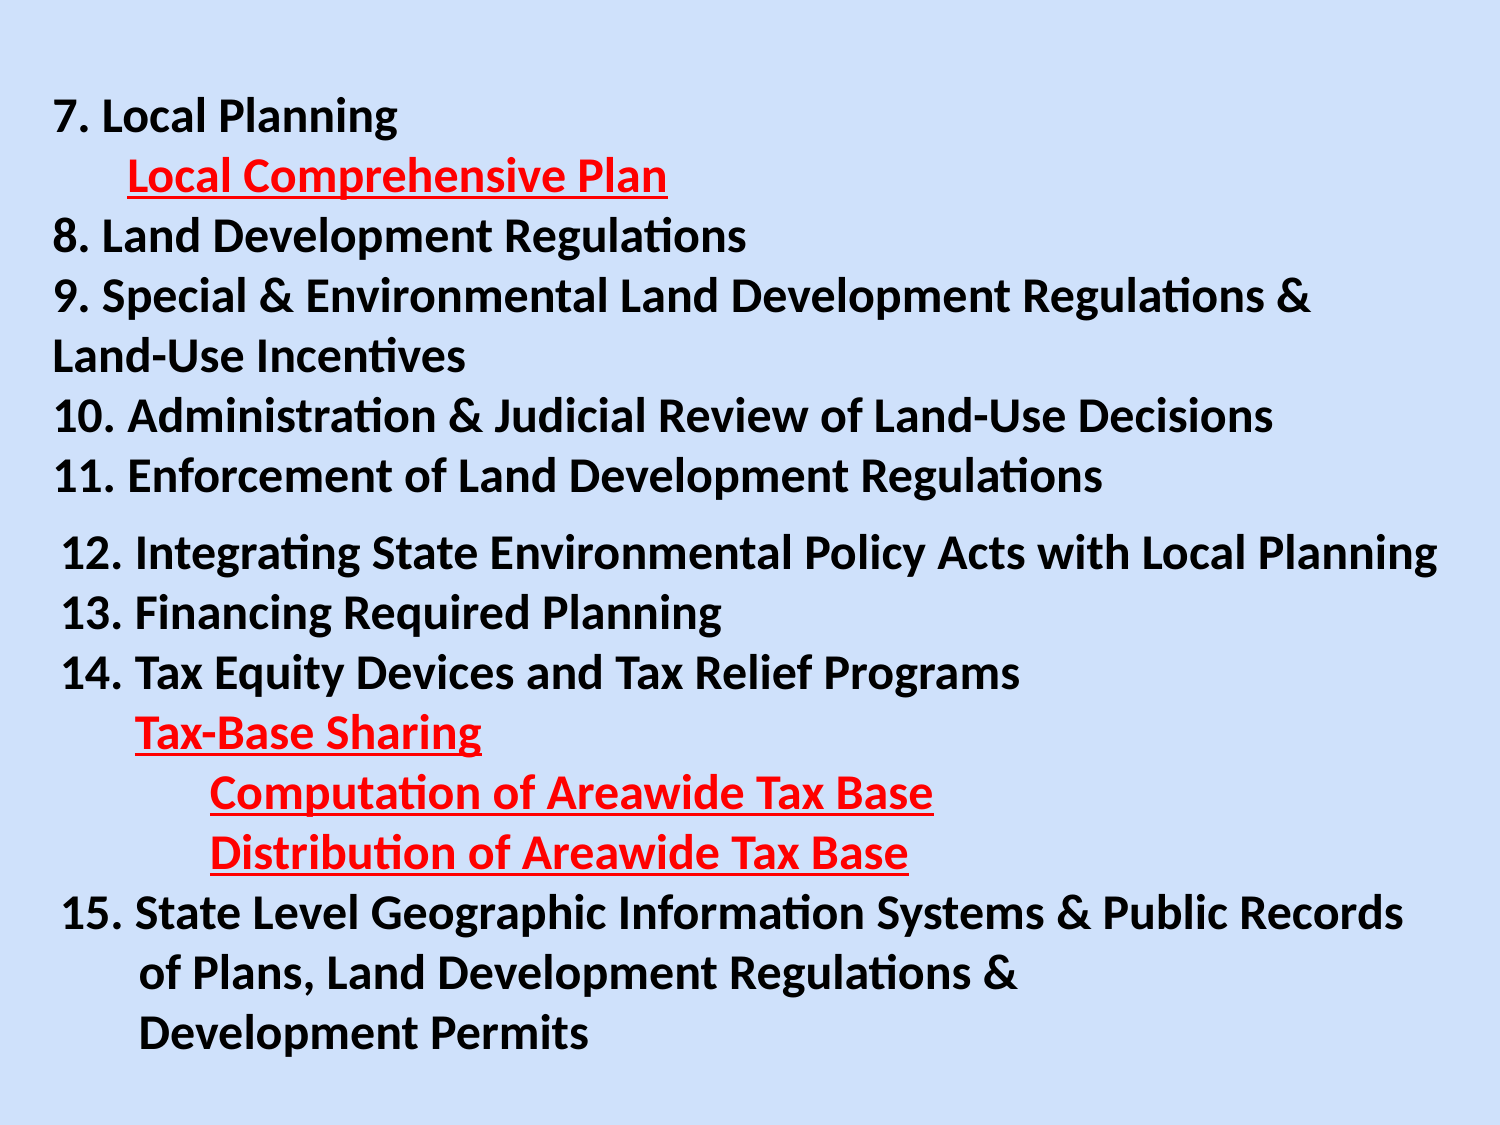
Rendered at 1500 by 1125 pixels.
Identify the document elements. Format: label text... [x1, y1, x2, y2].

text_box 12. Integrating State Environmental Policy Acts with Local Planning 13. Financing Required Planning 14. Tax Equity Devices and Tax Relief Programs Tax-Base Sharing Computation of Areawide Tax Base Distribution of Areawide Tax Base State Level Geographic Information Systems & Public Records of Plans, Land Development Regulations & Development Permits [45, 512, 1454, 1068]
text_box 7. Local Planning Local Comprehensive Plan 8. Land Development Regulations 9. Special & Environmental Land Development Regulations & Land-Use Incentives 10. Administration & Judicial Review of Land-Use Decisions 11. Enforcement of Land Development Regulations [37, 74, 1438, 570]
